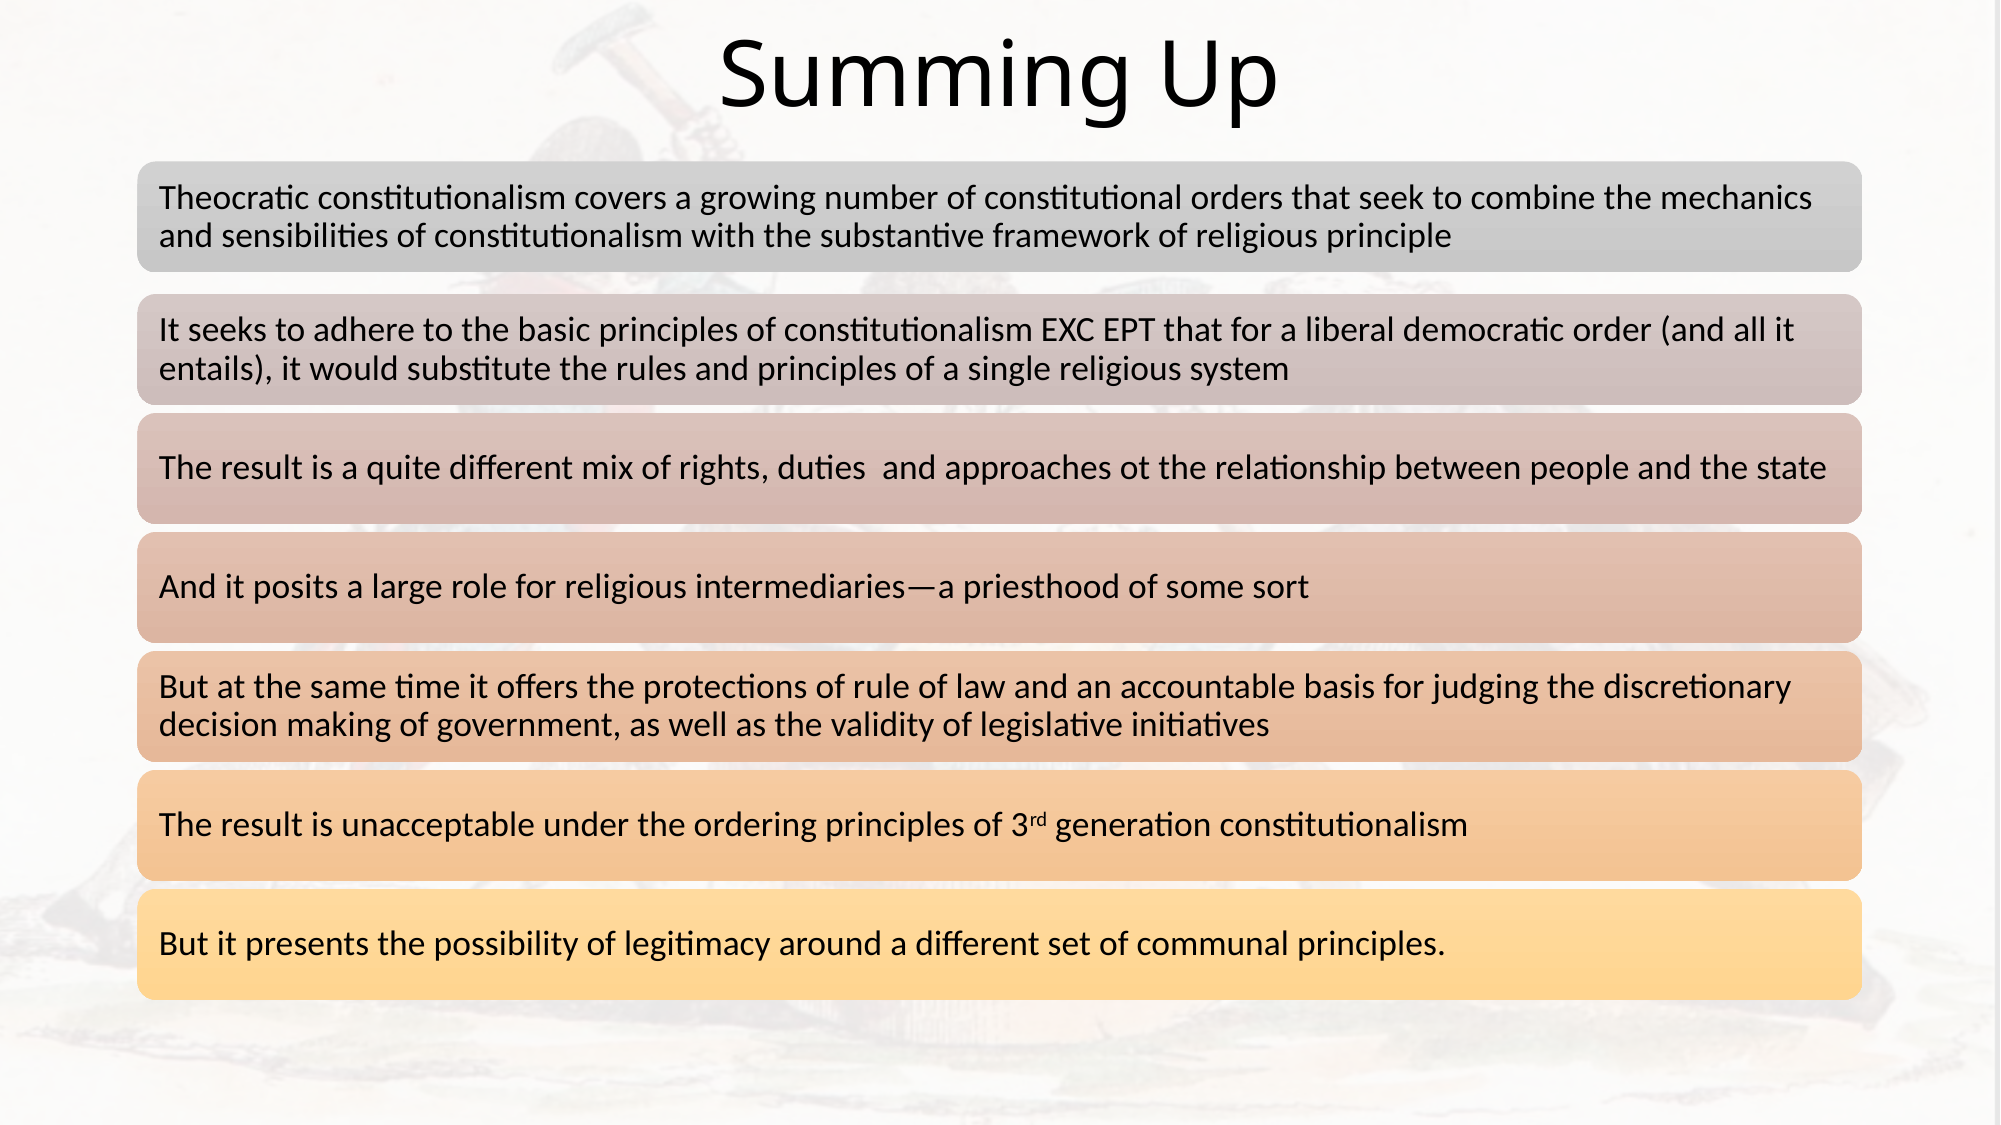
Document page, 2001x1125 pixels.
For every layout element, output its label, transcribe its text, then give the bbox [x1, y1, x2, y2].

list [137, 161, 1863, 1014]
title Summing Up [137, 14, 1863, 139]
